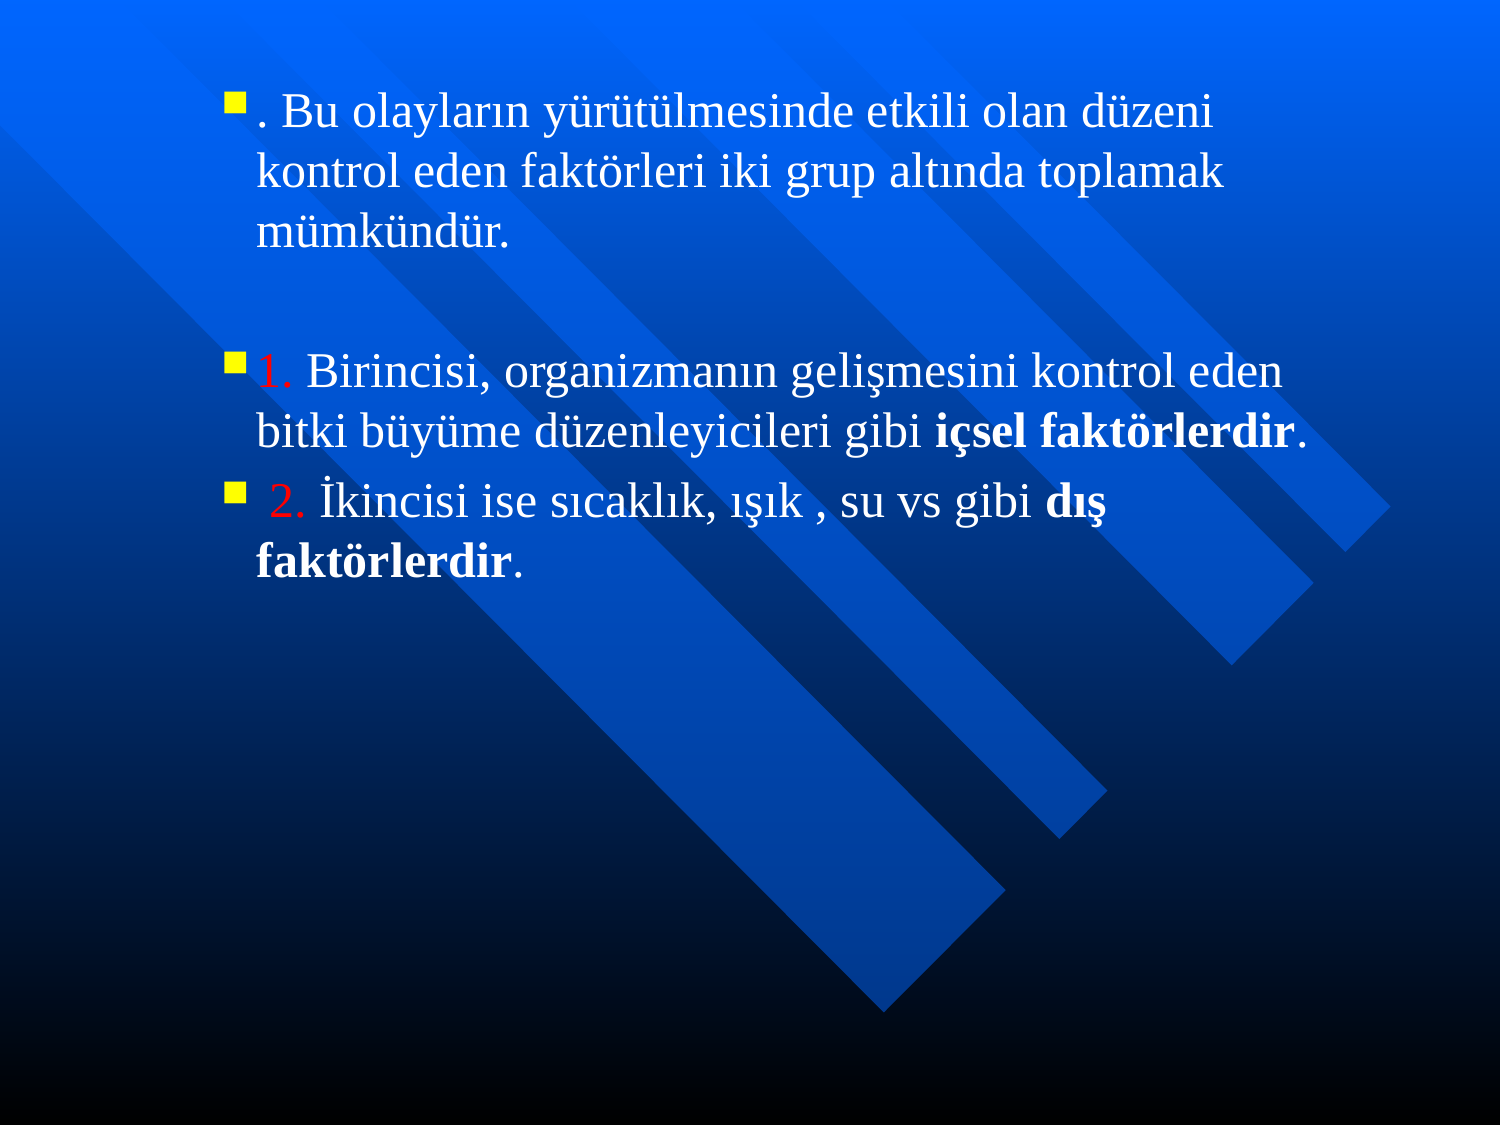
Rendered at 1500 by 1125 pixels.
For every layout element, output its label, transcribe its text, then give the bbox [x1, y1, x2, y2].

text_box . Bu olayların yürütülmesinde etkili olan düzeni kontrol eden faktörleri iki grup altında toplamak mümkündür. 1. Birincisi, organizmanın gelişmesini kontrol eden bitki büyüme düzenleyicileri gibi içsel faktörlerdir. 2. İkincisi ise sıcaklık, ışık , su vs gibi dış faktörlerdir. [206, 70, 1376, 595]
